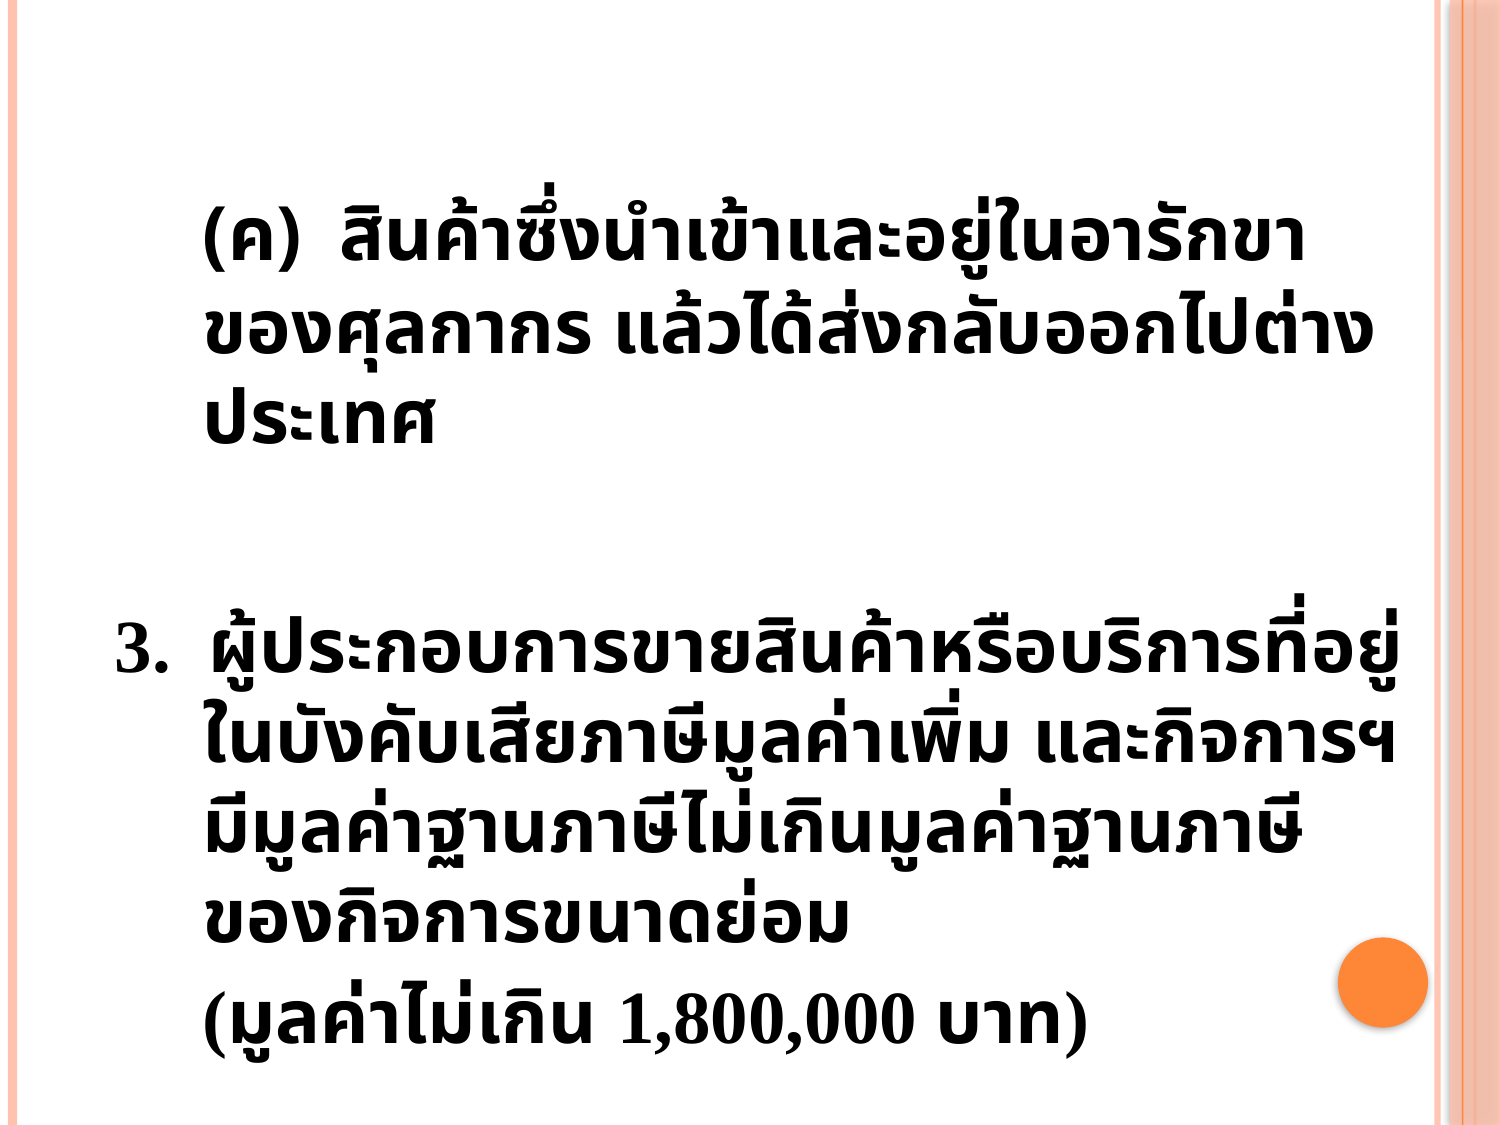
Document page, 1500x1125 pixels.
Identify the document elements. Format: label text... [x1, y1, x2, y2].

text_box (ค) สินค้าซึ่งนำเข้าและอยู่ในอารักขาของศุลกากร แล้วได้ส่งกลับออกไปต่างประเทศ 3. ผู้ประกอบการขายสินค้าหรือบริการที่อยู่ในบังคับเสียภาษีมูลค่าเพิ่ม และกิจการฯ มีมูลค่าฐานภาษีไม่เกินมูลค่าฐานภาษีของกิจการขนาดย่อม (มูลค่าไม่เกิน 1,800,000 บาท) [100, 160, 1426, 1125]
